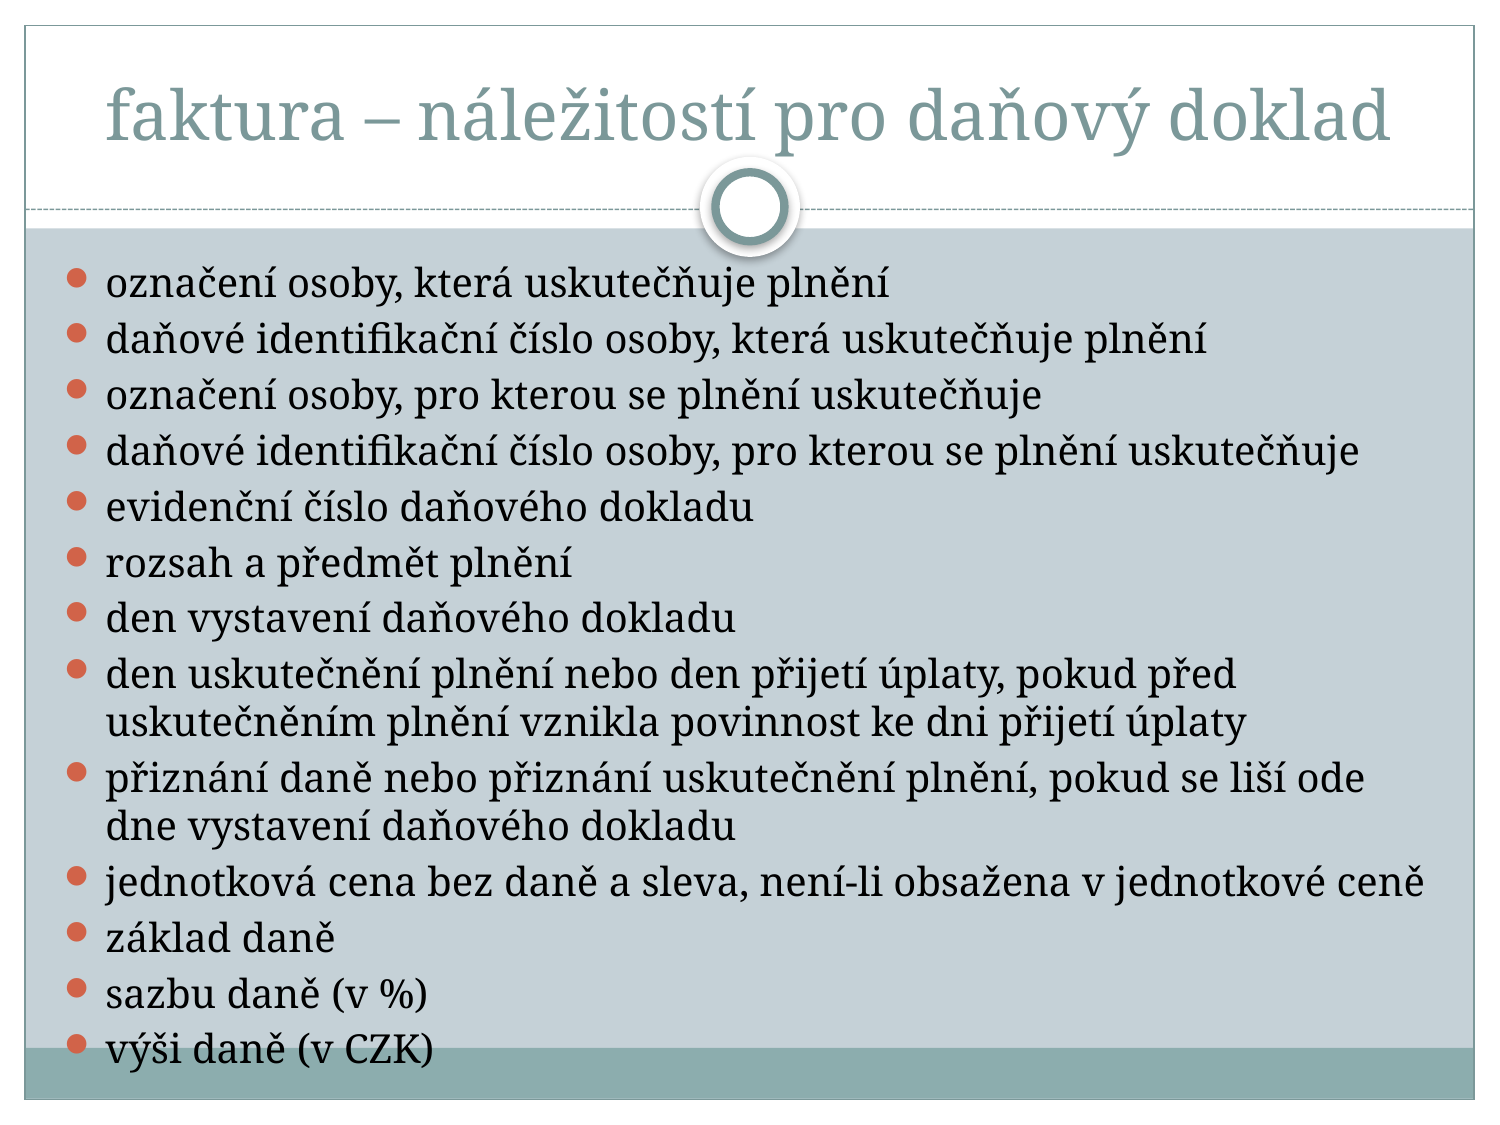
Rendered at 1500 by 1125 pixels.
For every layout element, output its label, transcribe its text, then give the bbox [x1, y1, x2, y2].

title faktura – náležitostí pro daňový doklad [49, 37, 1450, 162]
list označení osoby, která uskutečňuje plnění daňové identifikační číslo osoby, která uskutečňuje plnění označení osoby, pro kterou se plnění uskutečňuje daňové identifikační číslo osoby, pro kterou se plnění uskutečňuje evidenční číslo daňového dokladu rozsah a předmět plnění den vystavení daňového dokladu den uskutečnění plnění nebo den přijetí úplaty, pokud před uskutečněním plnění vznikla povinnost ke dni přijetí úplaty přiznání daně nebo přiznání uskutečnění plnění, pokud se liší ode dne vystavení daňového dokladu jednotková cena bez daně a sleva, není-li obsažena v jednotkové ceně základ daně sazbu daně (v %) výši daně (v CZK) [49, 250, 1445, 1094]
